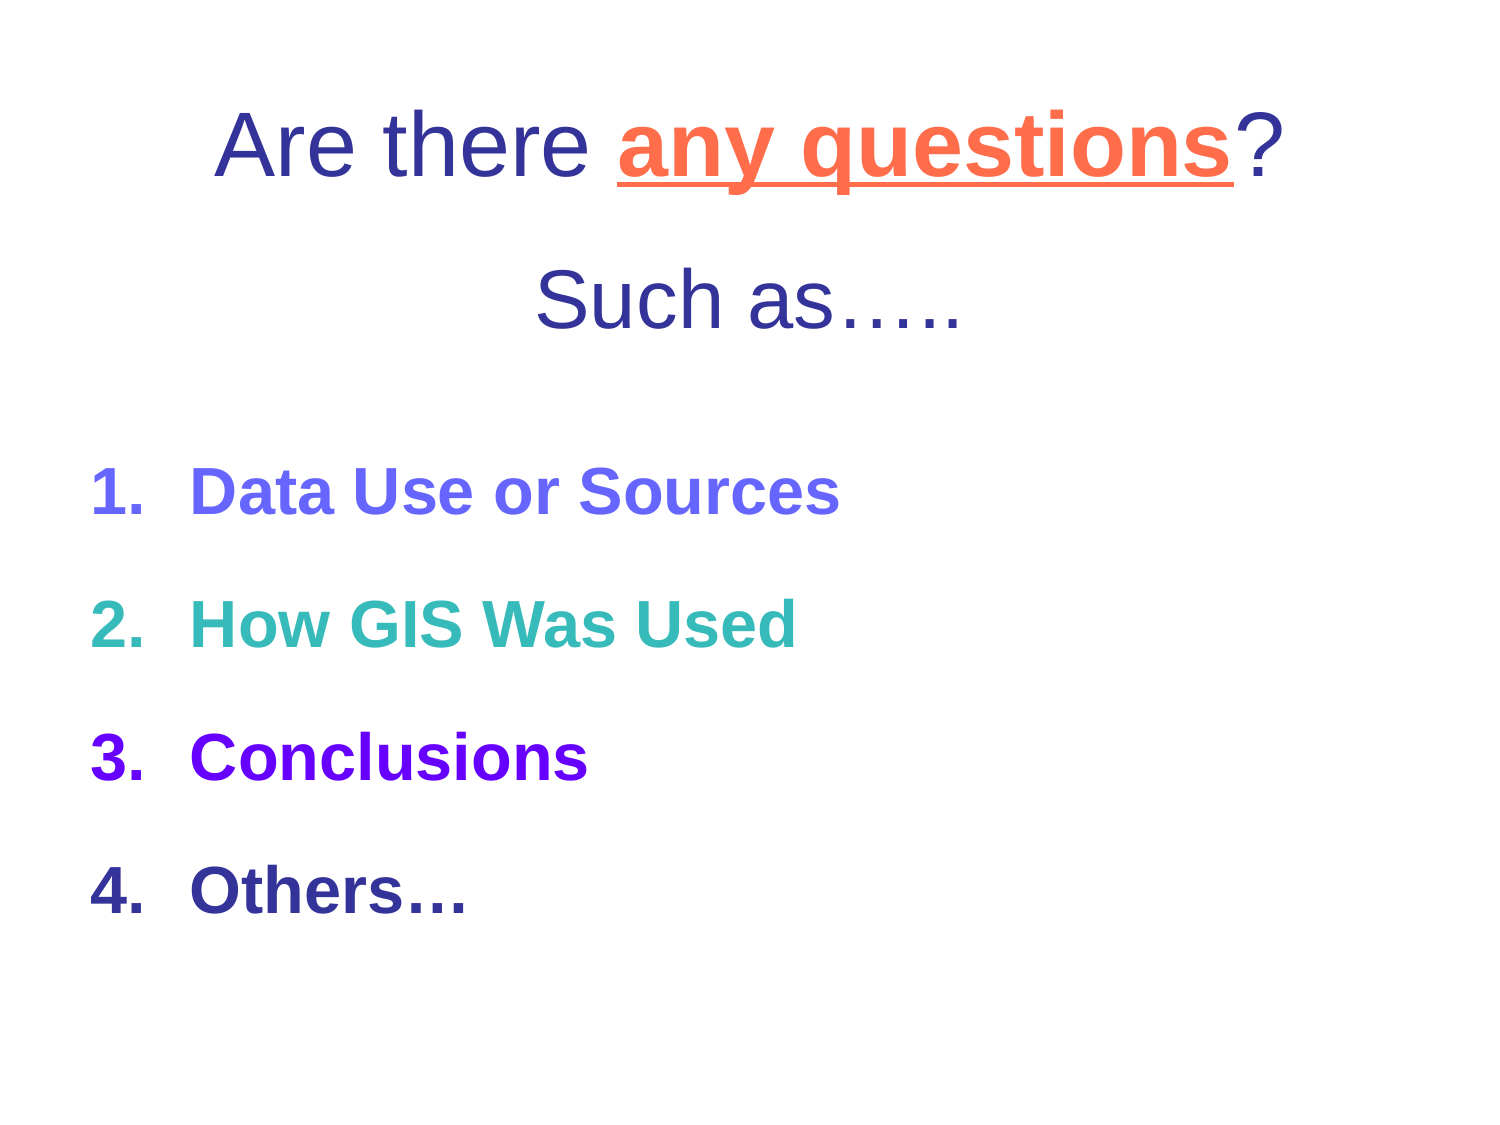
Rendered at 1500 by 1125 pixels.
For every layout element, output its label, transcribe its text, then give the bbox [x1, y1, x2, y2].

list Data Use or Sources How GIS Was Used Conclusions Others… [75, 399, 1425, 1088]
title Are there any questions? Such as….. [75, 24, 1425, 350]
